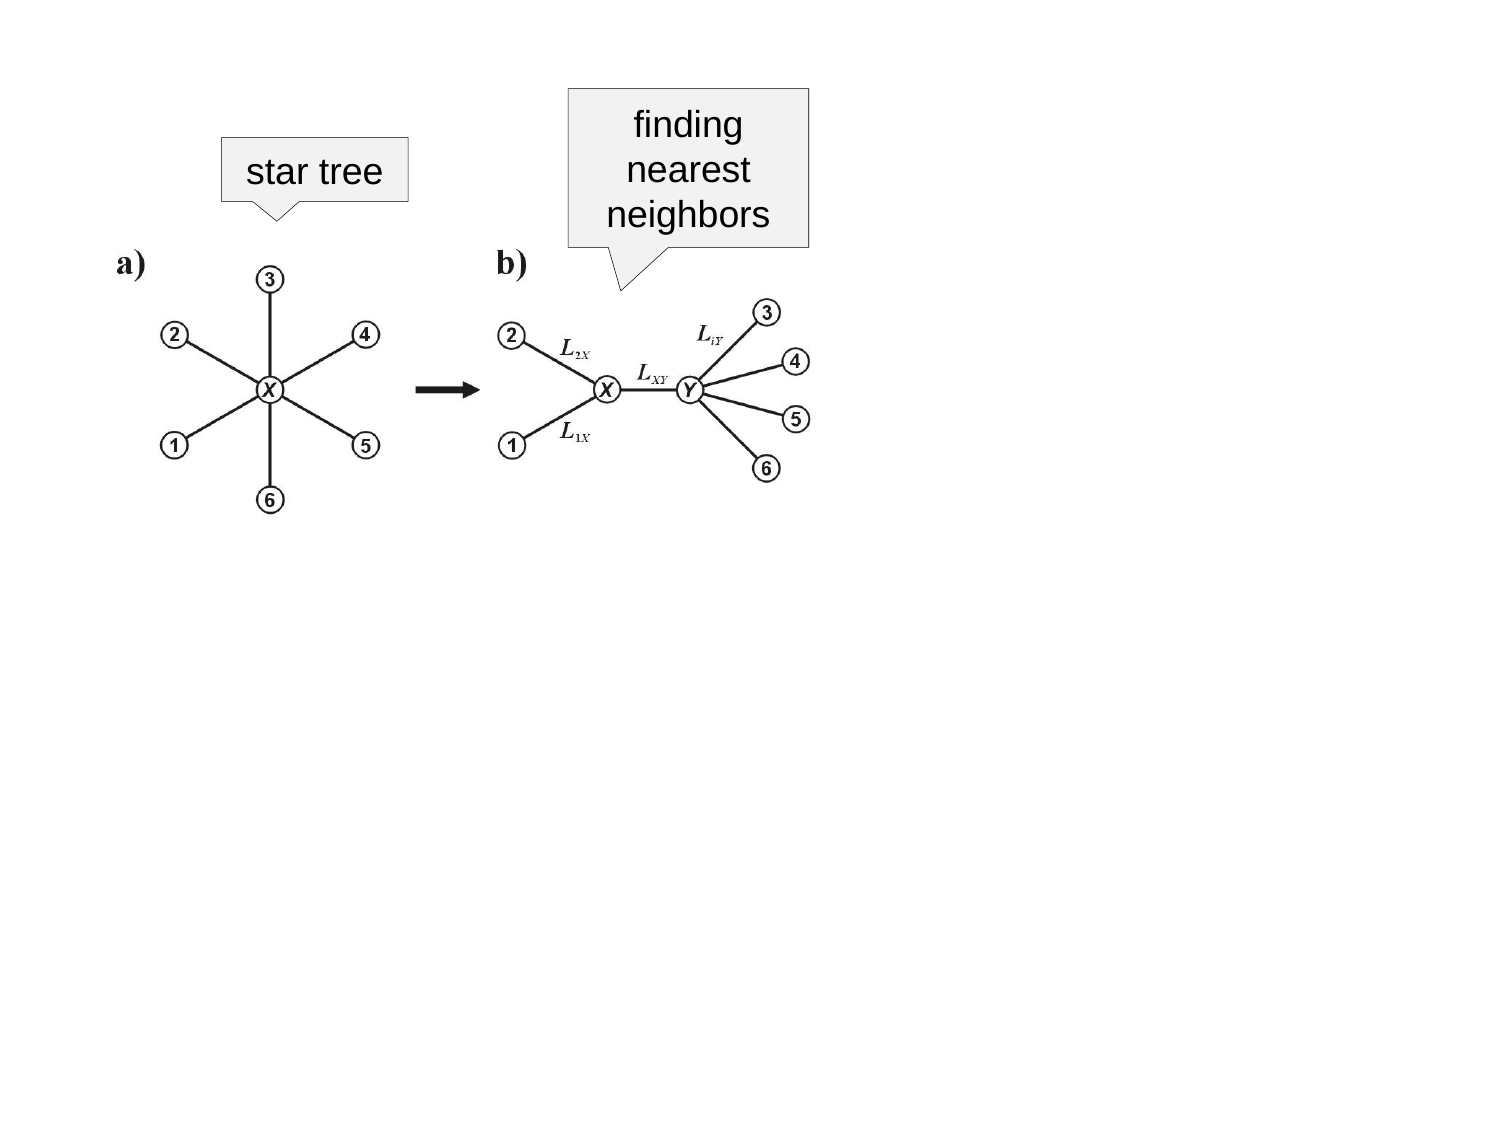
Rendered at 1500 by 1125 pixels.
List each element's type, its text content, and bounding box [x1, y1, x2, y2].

text_box finding nearest neighbors [568, 88, 809, 199]
picture [30, 201, 861, 533]
text_box star tree [221, 137, 409, 199]
